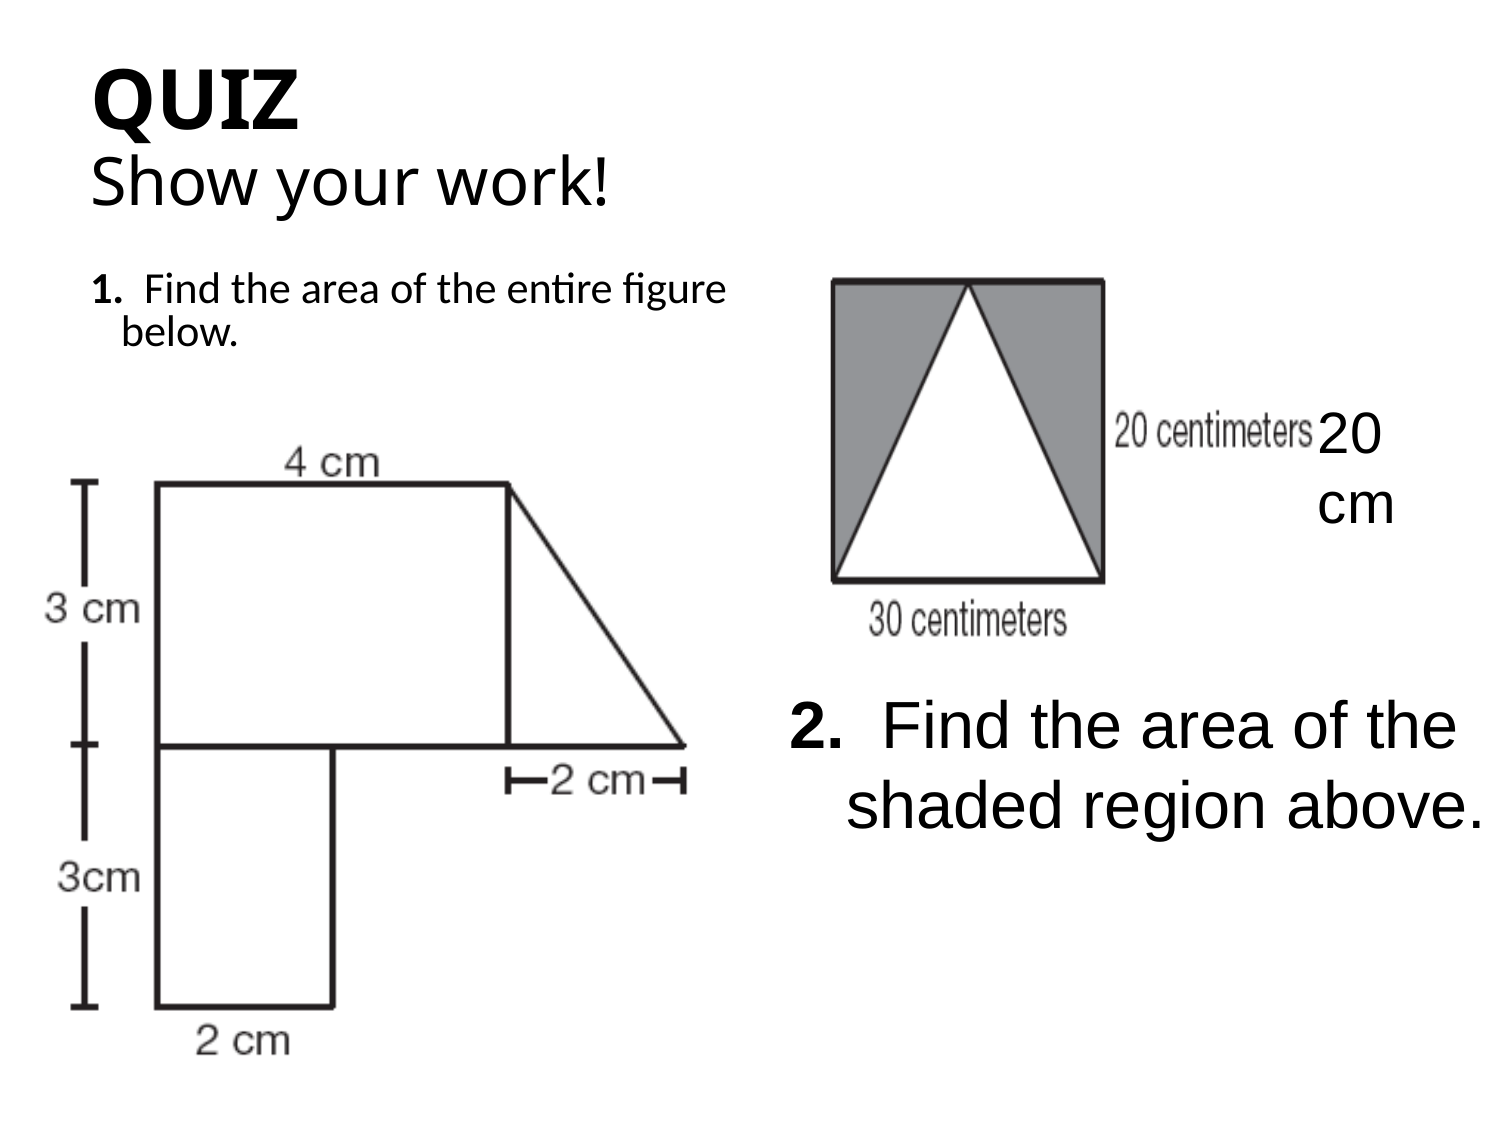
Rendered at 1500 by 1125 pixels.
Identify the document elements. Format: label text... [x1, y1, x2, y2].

list 1. Find the area of the entire figure below. [75, 262, 799, 363]
title QUIZ Show your work! [75, 45, 1425, 233]
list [37, 437, 713, 1085]
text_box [799, 249, 1479, 668]
text_box 2. Find the area of the shaded region above. [774, 674, 1500, 838]
